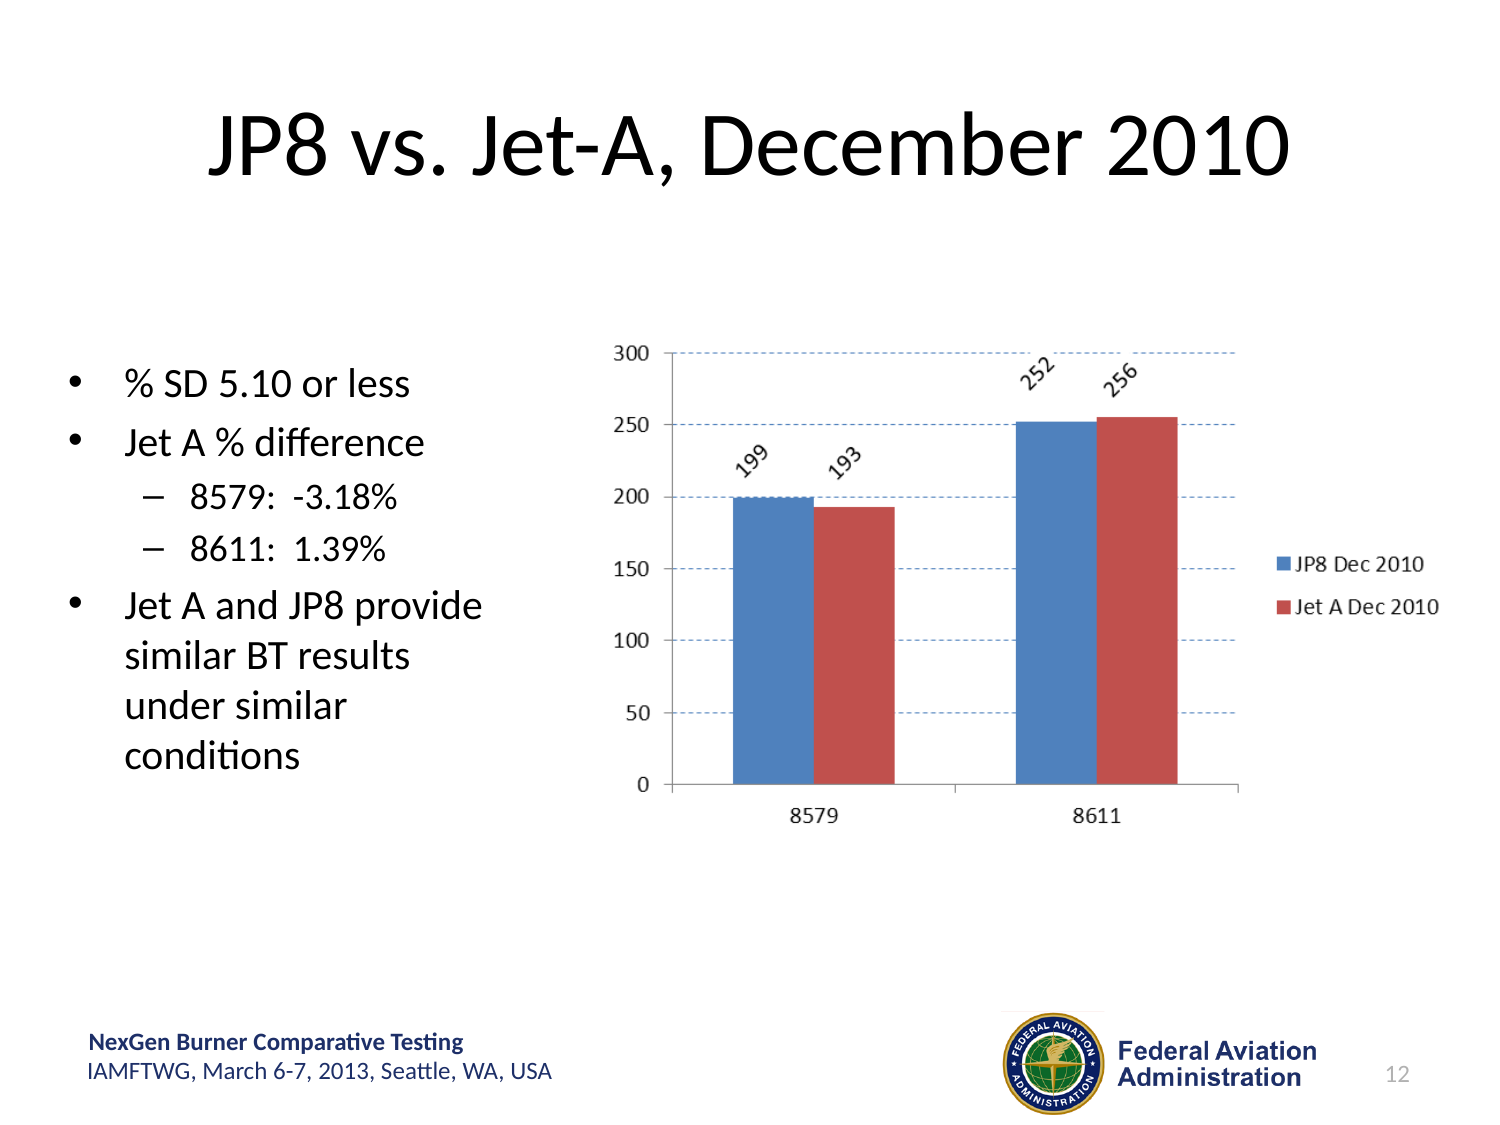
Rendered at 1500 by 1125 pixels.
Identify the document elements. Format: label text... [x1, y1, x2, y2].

list % SD 5.10 or less Jet A % difference 8579: -3.18% 8611: 1.39% Jet A and JP8 provide similar BT results under similar conditions [53, 348, 516, 857]
title JP8 vs. Jet-A, December 2010 [75, 45, 1425, 233]
picture [598, 325, 1464, 846]
slide_number 12 [1074, 1042, 1425, 1103]
picture [1001, 1011, 1333, 1115]
